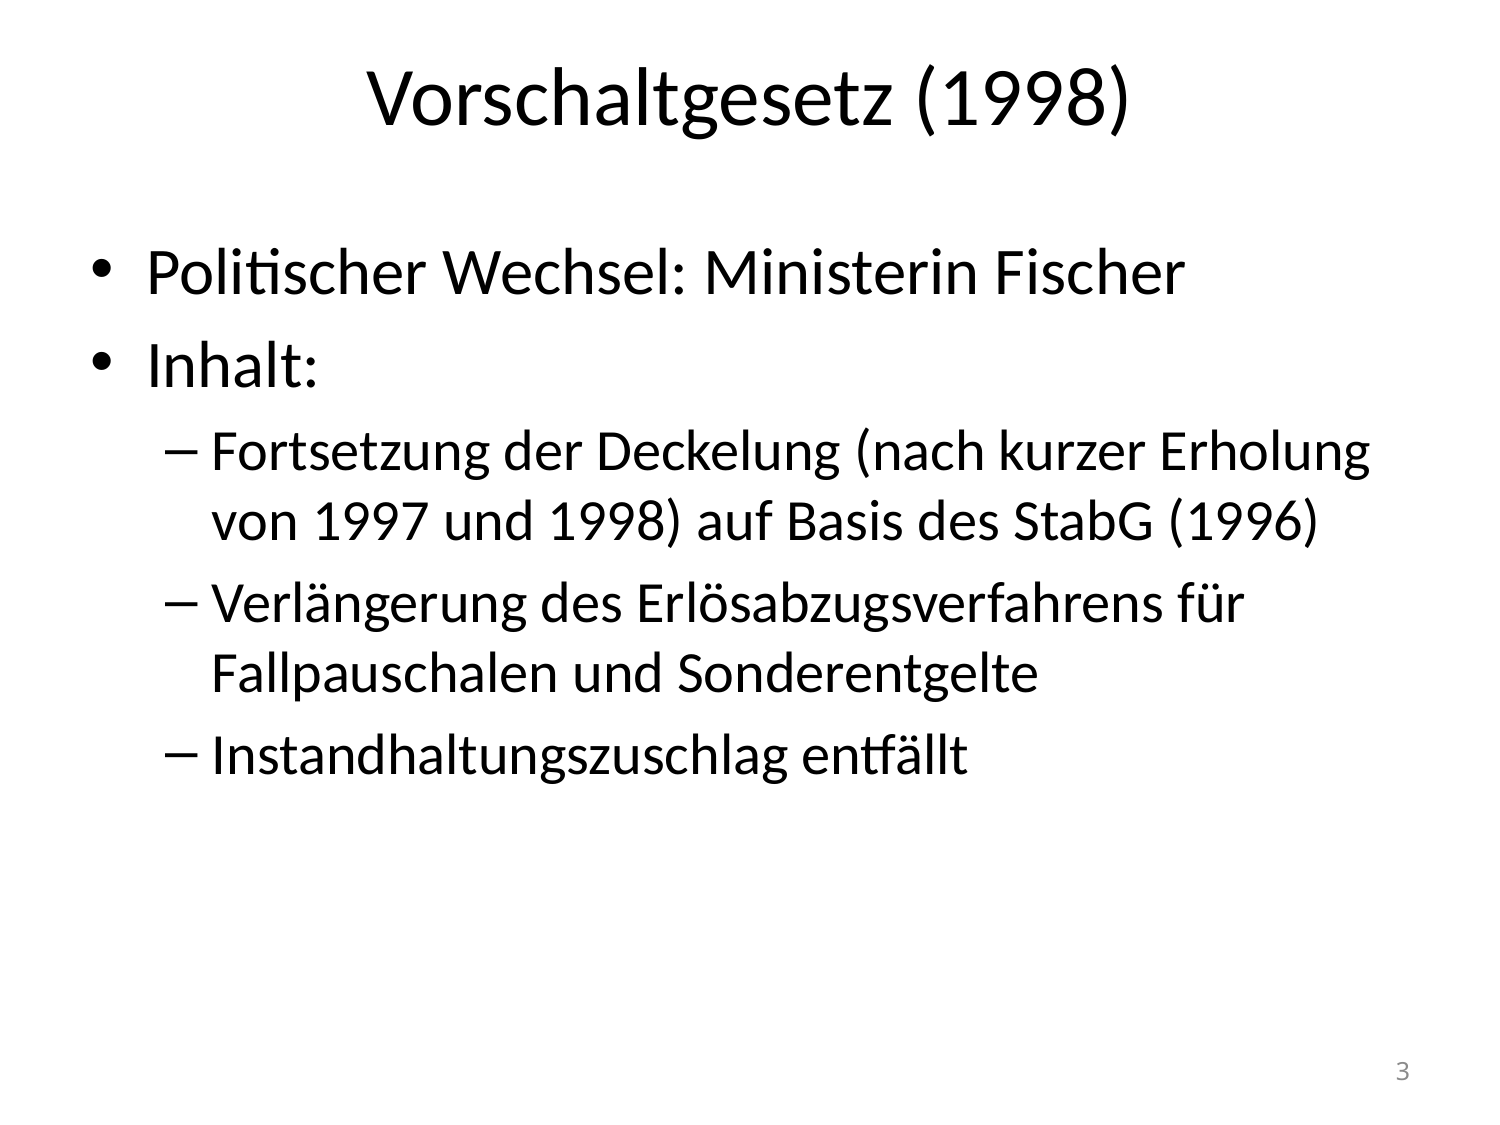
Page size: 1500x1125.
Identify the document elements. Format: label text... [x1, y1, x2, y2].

list Politischer Wechsel: Ministerin Fischer Inhalt: Fortsetzung der Deckelung (nach kurzer Erholung von 1997 und 1998) auf Basis des StabG (1996) Verlängerung des Erlösabzugsverfahrens für Fallpauschalen und Sonderentgelte Instandhaltungszuschlag entfällt [75, 220, 1425, 1094]
title Vorschaltgesetz (1998) [75, 0, 1425, 185]
slide_number 3 [1074, 1042, 1425, 1103]
